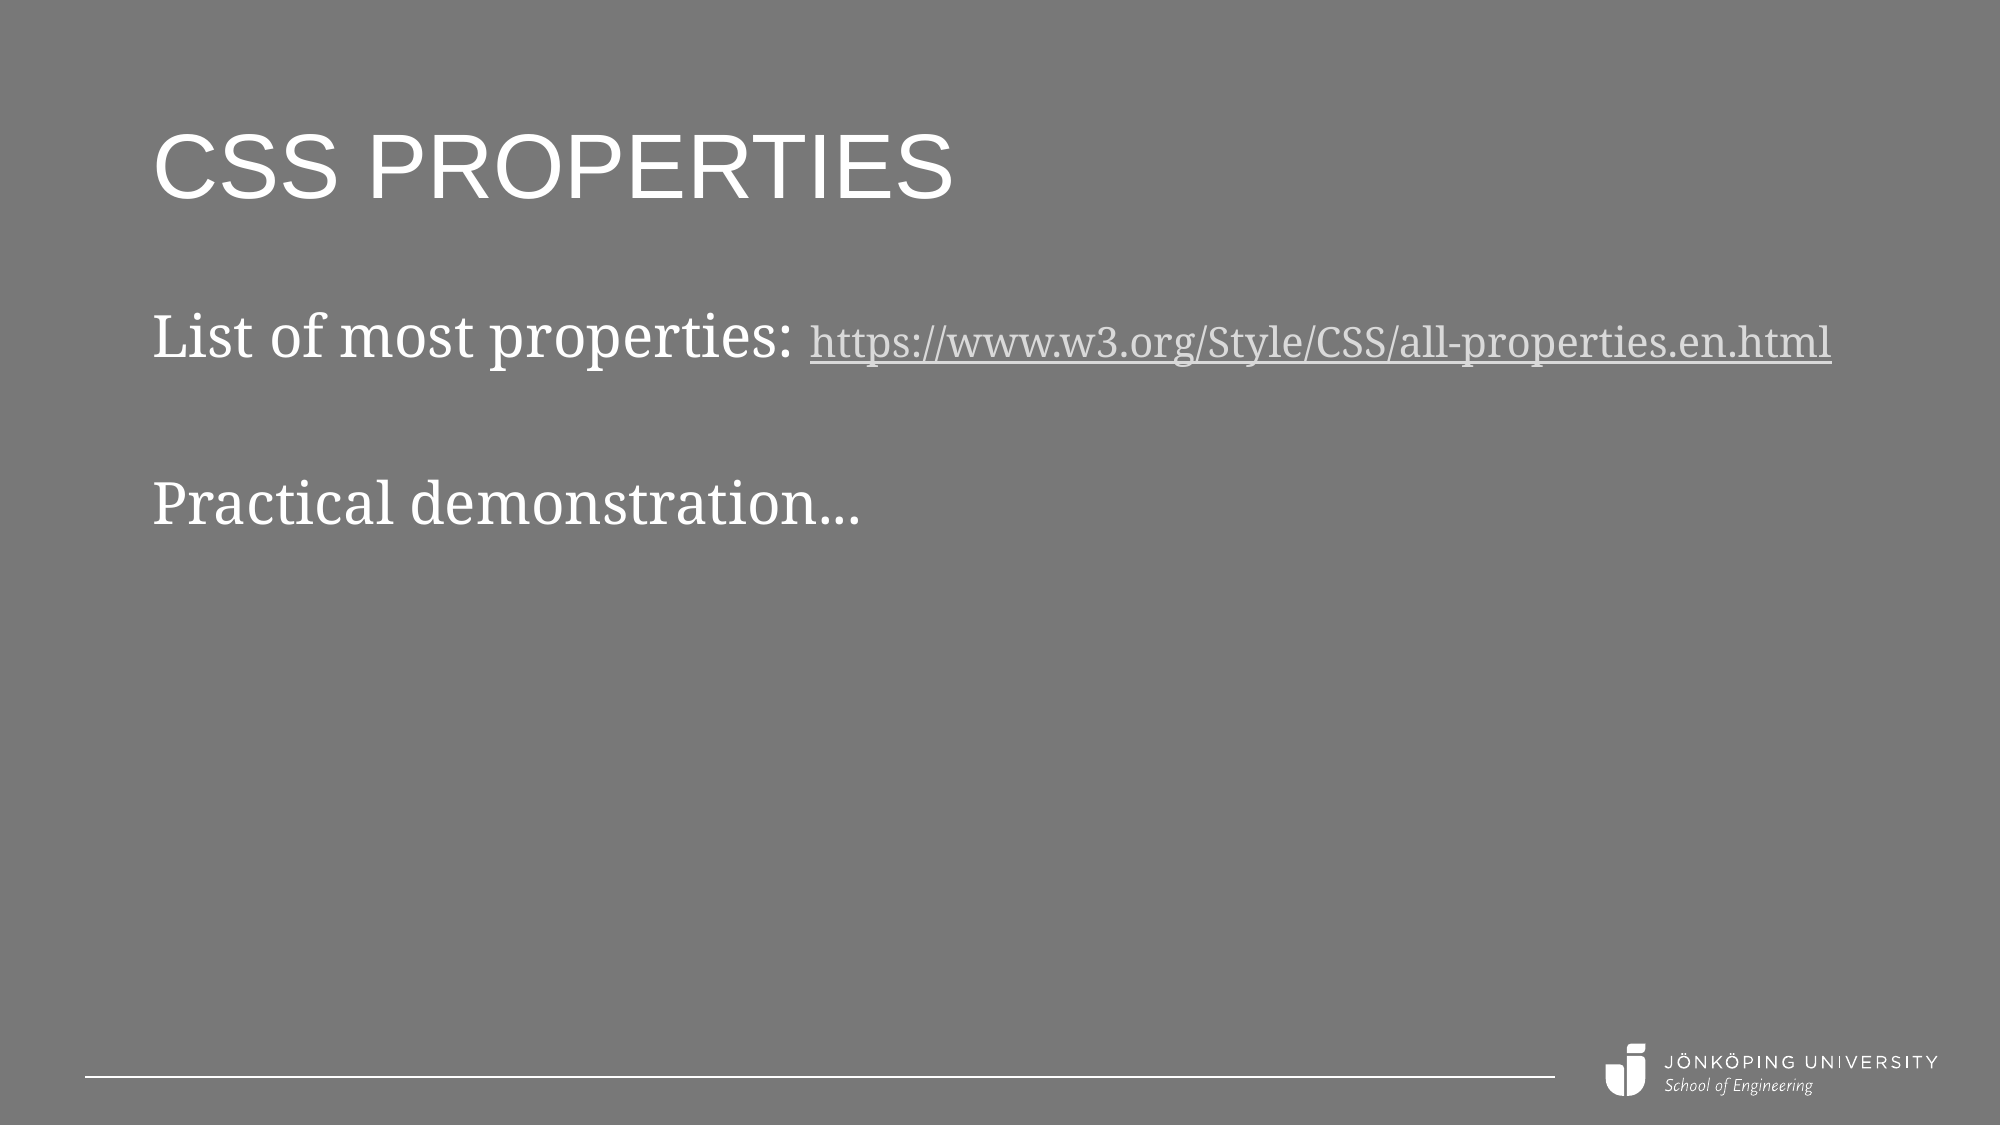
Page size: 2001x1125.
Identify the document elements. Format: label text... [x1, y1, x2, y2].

list List of most properties: https://www.w3.org/Style/CSS/all-properties.en.html Practical demonstration... [137, 299, 1863, 953]
title CSS properties [137, 59, 1863, 278]
